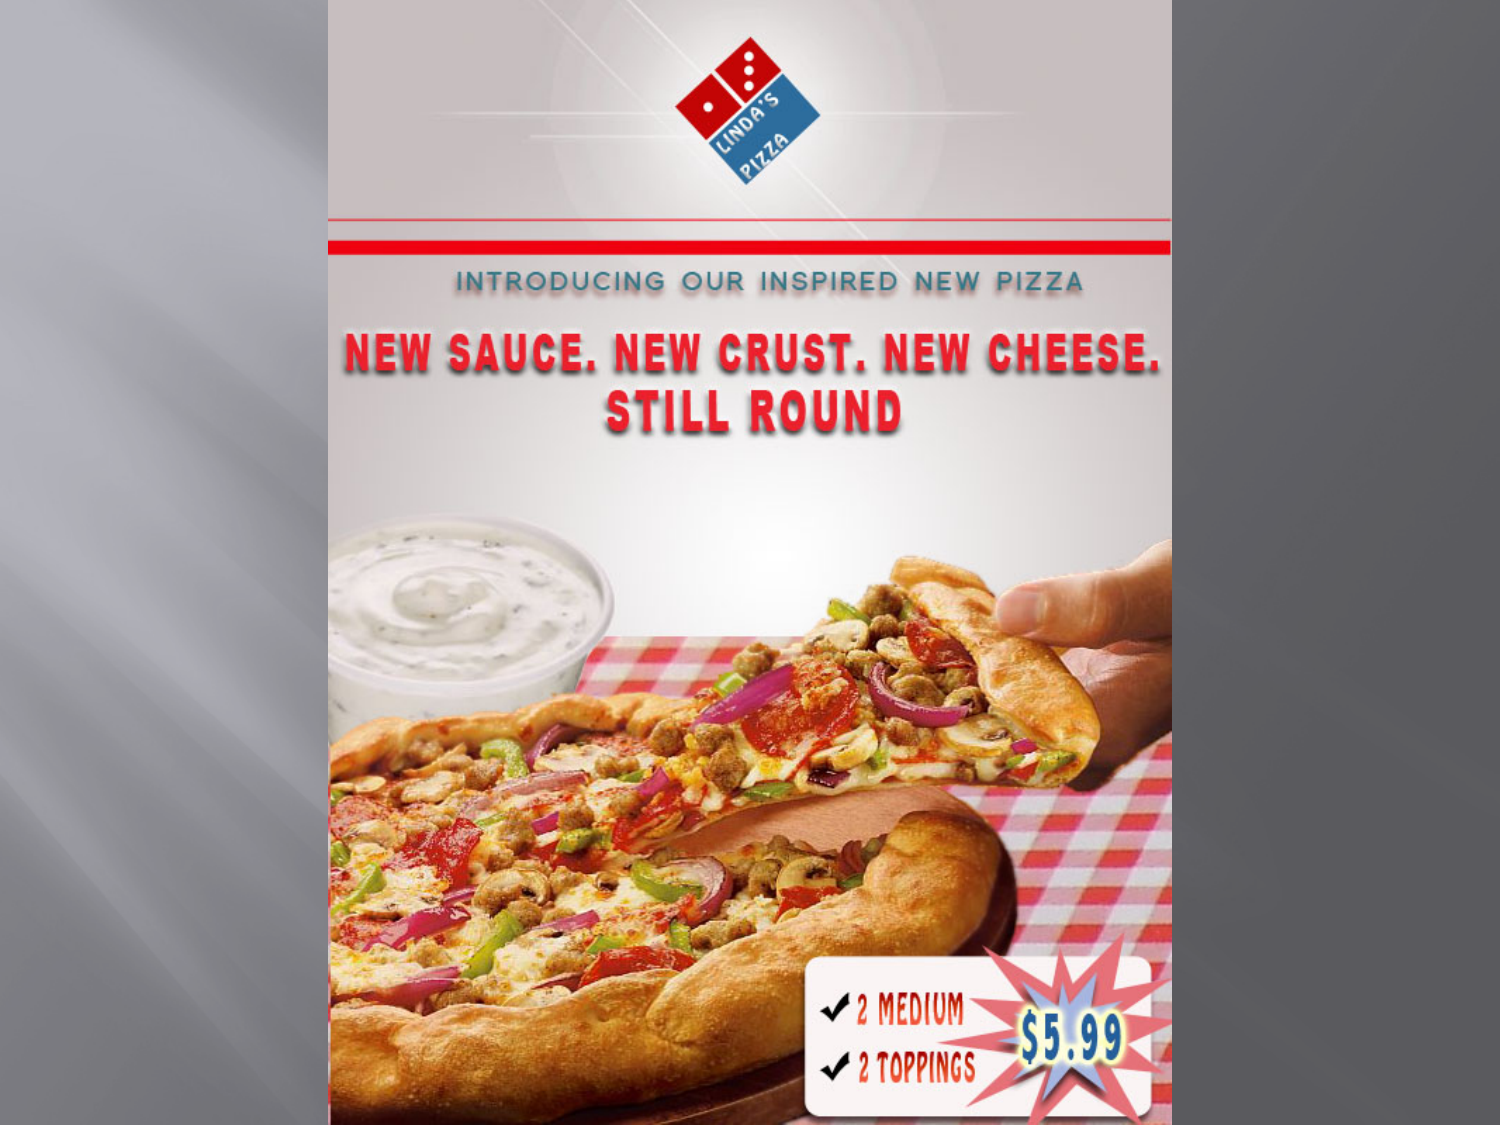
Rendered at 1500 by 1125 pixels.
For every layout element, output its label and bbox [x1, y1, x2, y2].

picture [327, 0, 1173, 1125]
